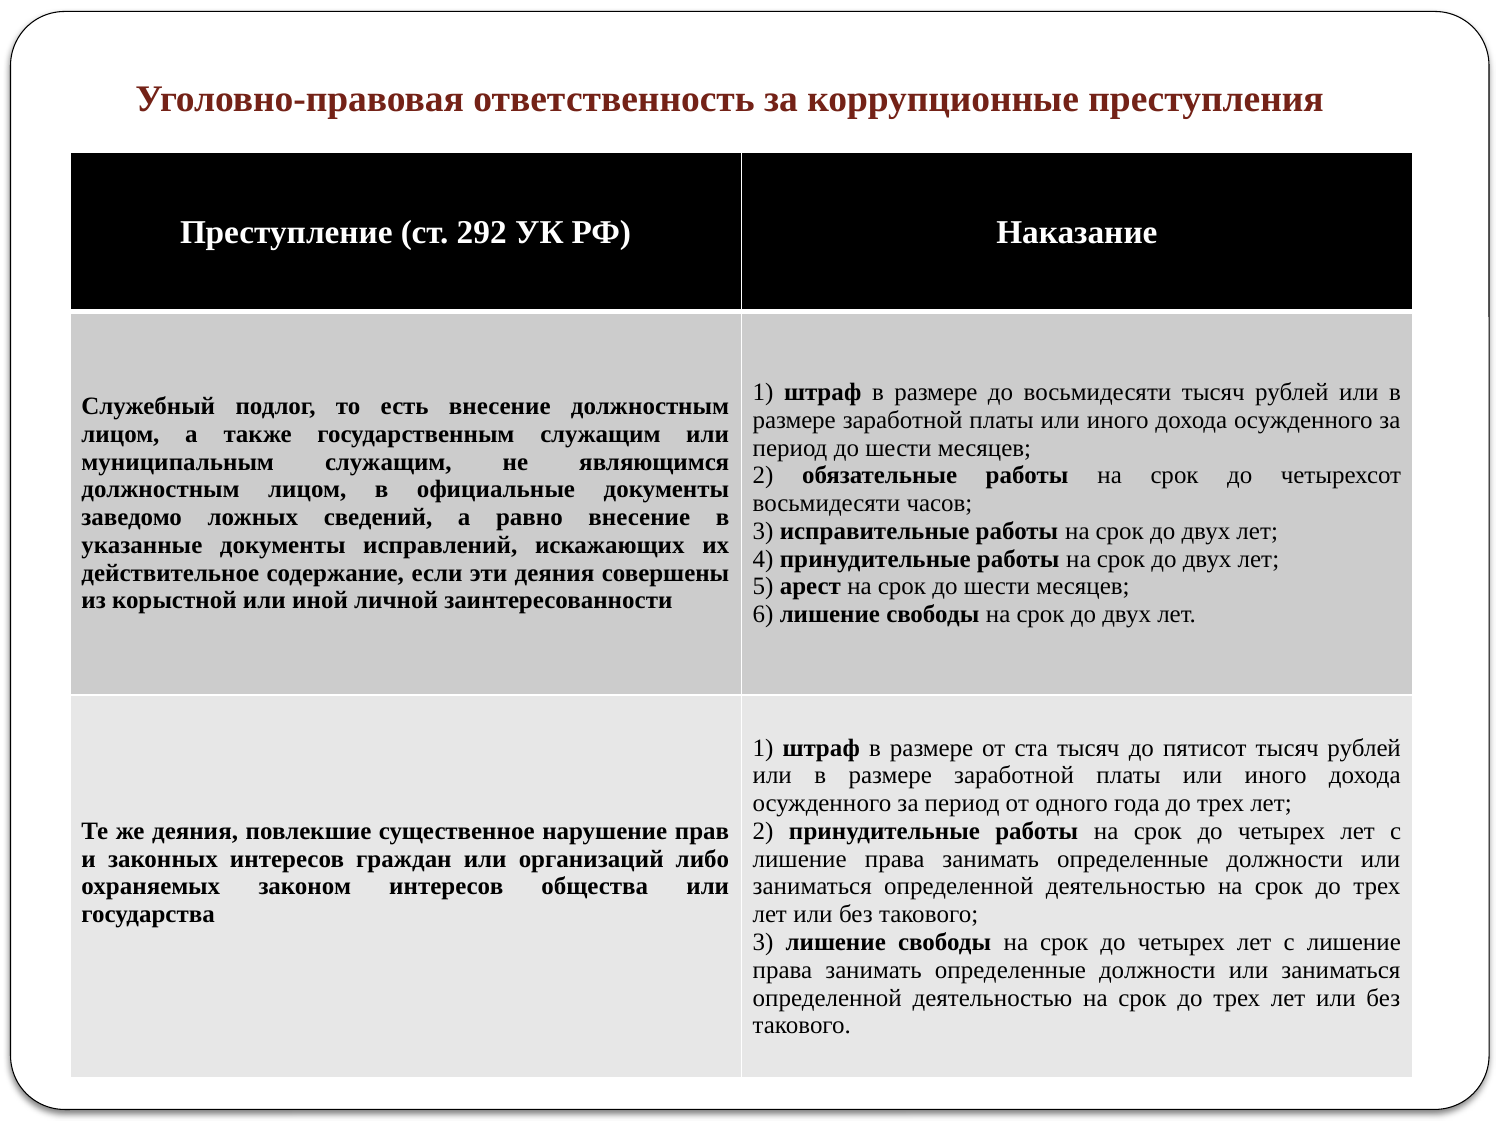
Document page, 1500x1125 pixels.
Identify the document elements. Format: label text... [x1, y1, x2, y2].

table_header Преступление (ст. 292 УК РФ) [71, 153, 741, 309]
text_box Уголовно-правовая ответственность за коррупционные преступления [58, 58, 1402, 135]
table_cell 1) штраф в размере до восьмидесяти тысяч рублей или в размере заработной платы или иного дохода осужденного за период до шести месяцев; 2) обязательные работы на срок до четырехсот восьмидесяти часов; 3) исправительные работы на срок до двух лет; 4) принудительные работы на срок до двух лет; 5) арест на срок до шести месяцев; 6) лишение свободы на срок до двух лет. [742, 314, 1412, 694]
table_header Наказание [742, 153, 1412, 309]
table_cell Те же деяния, повлекшие существенное нарушение прав и законных интересов граждан или организаций либо охраняемых законом интересов общества или государства [71, 696, 741, 1077]
table_cell Служебный подлог, то есть внесение должностным лицом, а также государственным служащим или муниципальным служащим, не являющимся должностным лицом, в официальные документы заведомо ложных сведений, а равно внесение в указанные документы исправлений, искажающих их действительное содержание, если эти деяния совершены из корыстной или иной личной заинтересованности [71, 314, 741, 694]
table_cell 1) штраф в размере от ста тысяч до пятисот тысяч рублей или в размере заработной платы или иного дохода осужденного за период от одного года до трех лет; 2) принудительные работы на срок до четырех лет с лишение права занимать определенные должности или заниматься определенной деятельностью на срок до трех лет или без такового; 3) лишение свободы на срок до четырех лет с лишение права занимать определенные должности или заниматься определенной деятельностью на срок до трех лет или без такового. [742, 696, 1412, 1077]
